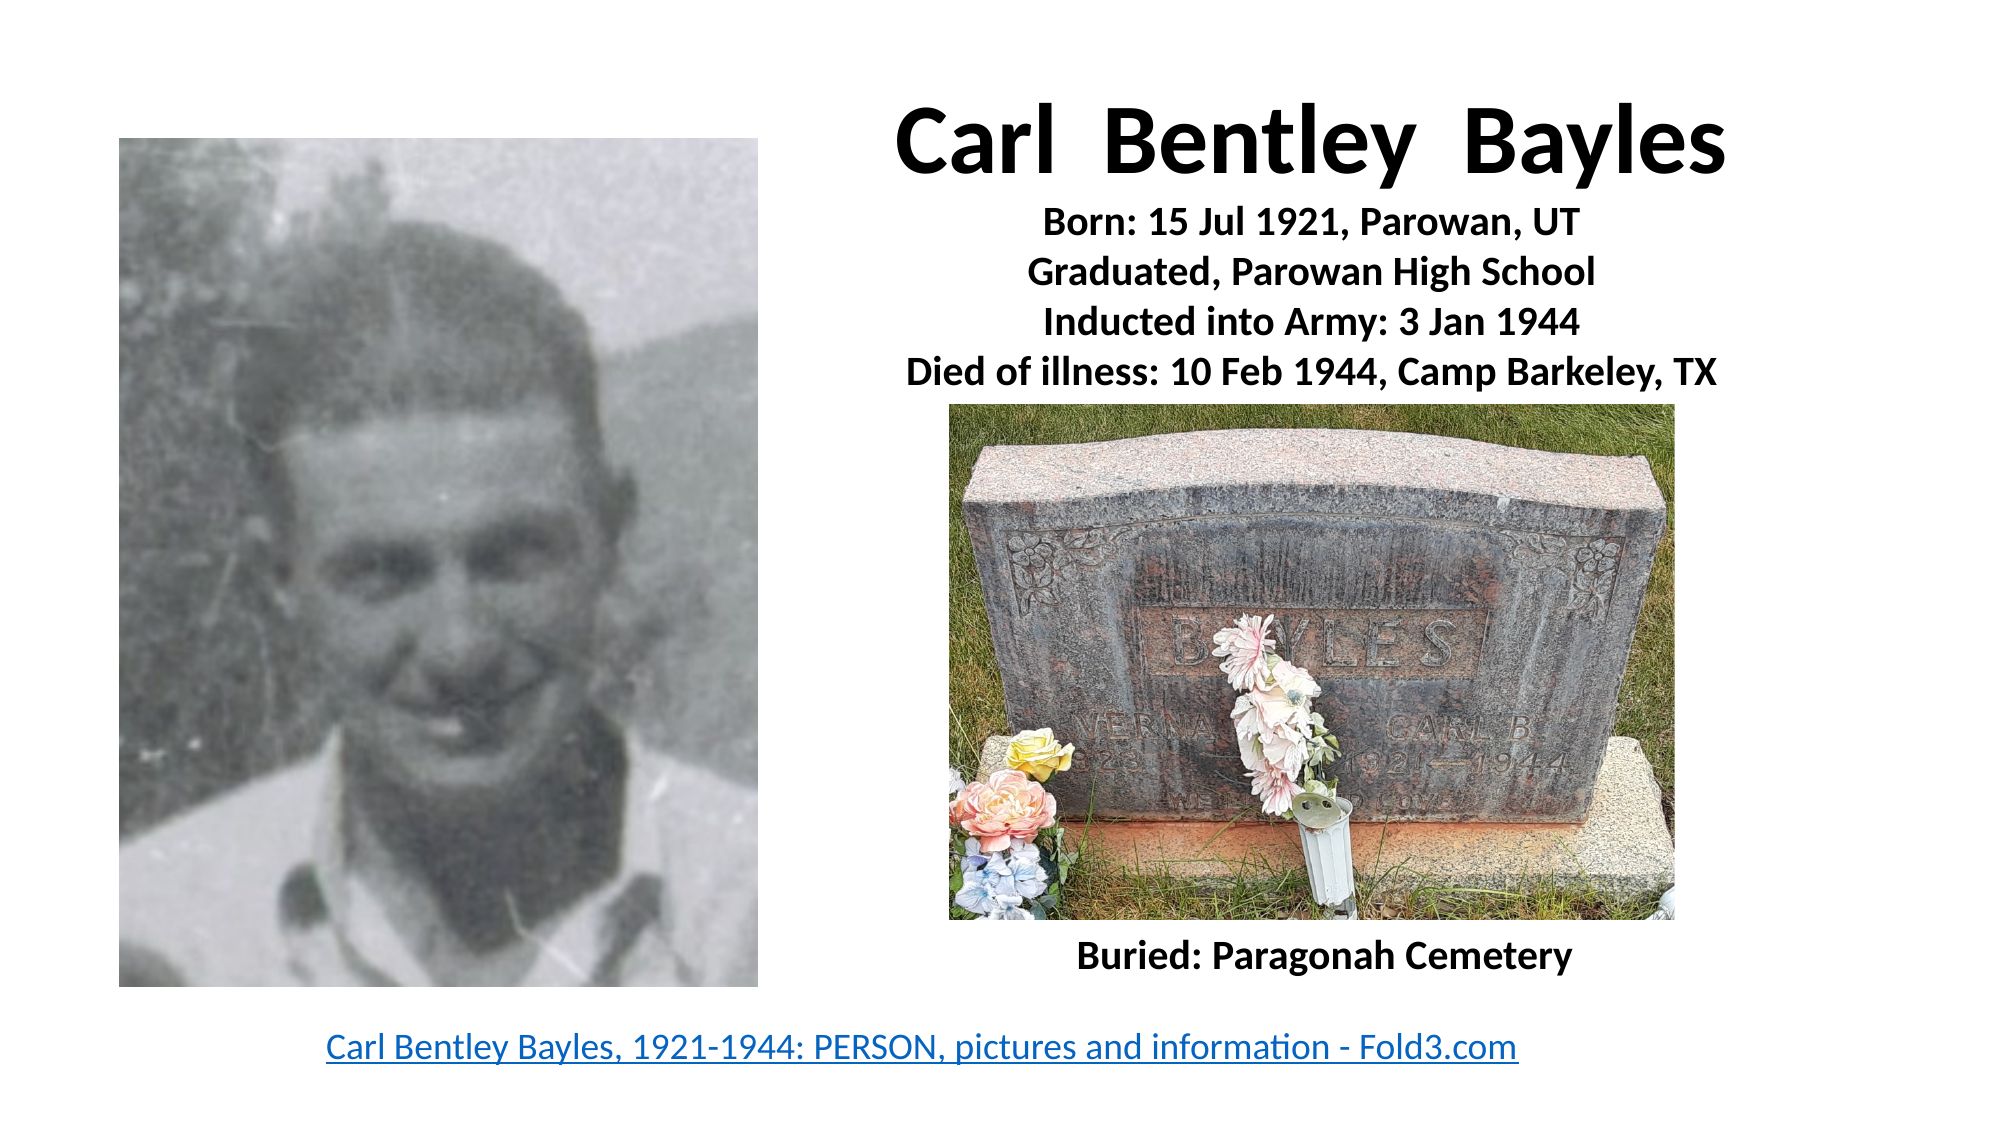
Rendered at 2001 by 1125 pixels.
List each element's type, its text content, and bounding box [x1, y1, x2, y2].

text_box Buried: Paragonah Cemetery [1061, 920, 1589, 986]
text_box Carl Bentley Bayles Born: 15 Jul 1921, Parowan, UT Graduated, Parowan High School Inducted into Army: 3 Jan 1944 Died of illness: 10 Feb 1944, Camp Barkeley, TX [880, 66, 1744, 401]
text_box Carl Bentley Bayles, 1921-1944: PERSON, pictures and information - Fold3.com [119, 1014, 1725, 1075]
picture [119, 138, 758, 987]
picture [949, 404, 1675, 920]
